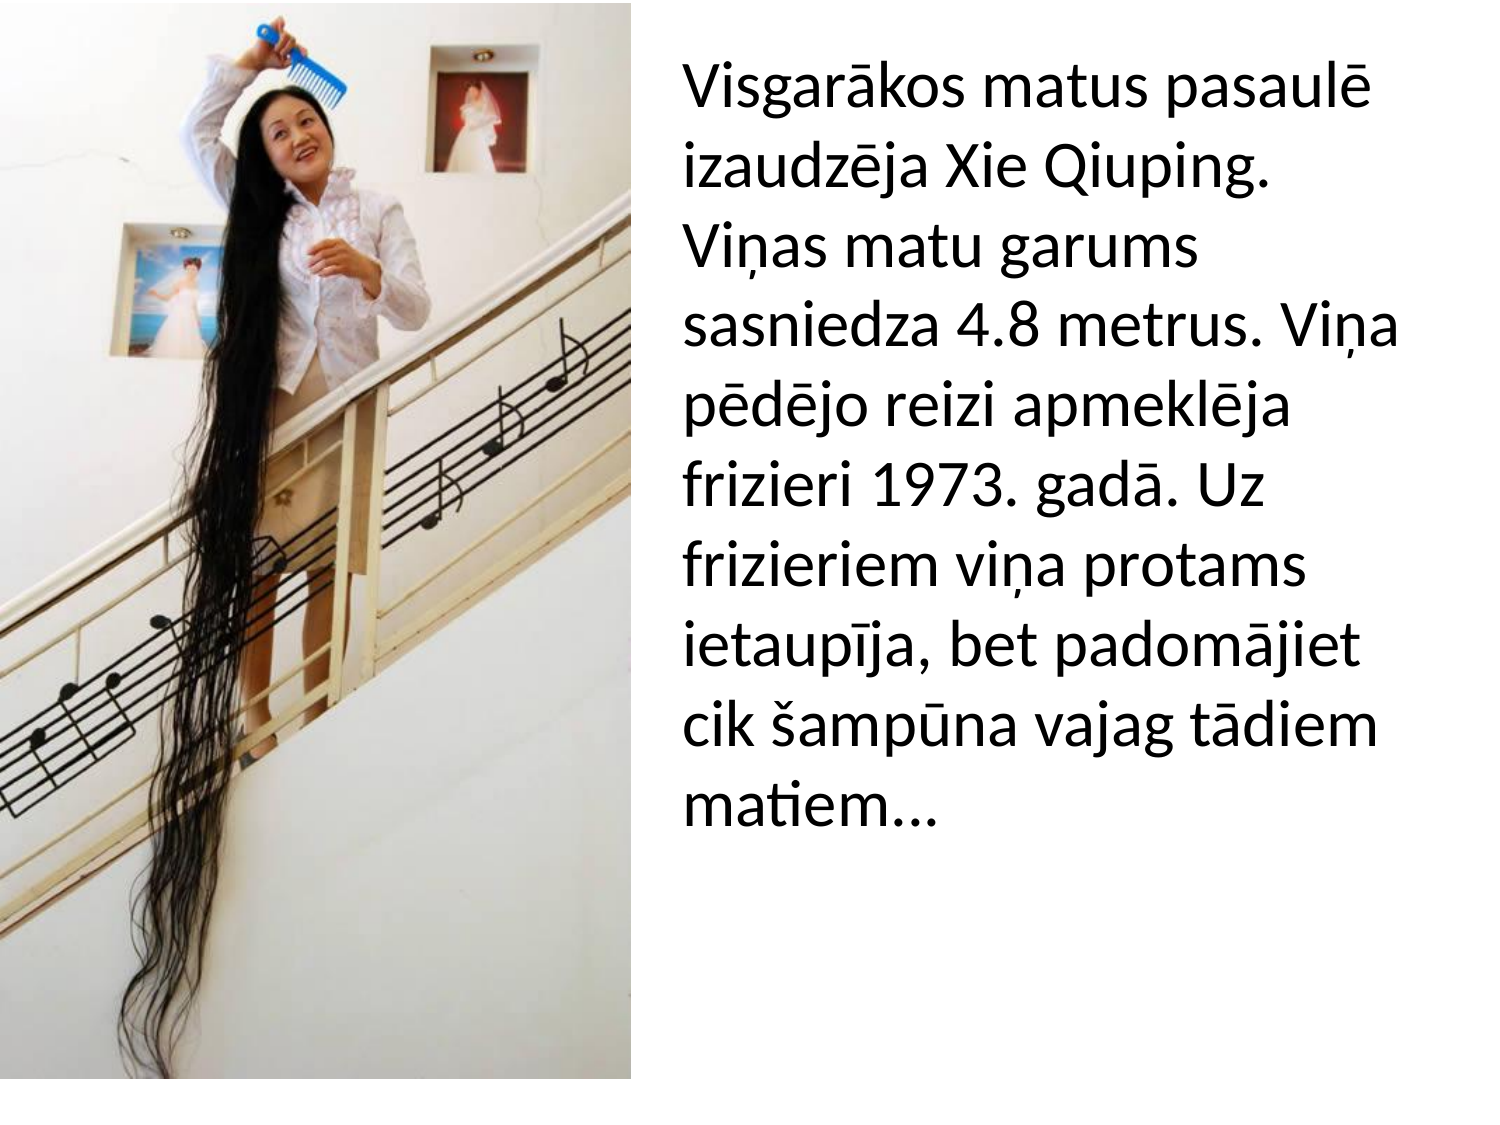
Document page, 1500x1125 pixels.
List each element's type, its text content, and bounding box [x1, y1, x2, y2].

picture [0, 3, 631, 1079]
list Visgarākos matus pasaulē izaudzēja Xie Qiuping. Viņas matu garums sasniedza 4.8 metrus. Viņa pēdējo reizi apmeklēja frizieri 1973. gadā. Uz frizieriem viņa protams ietaupīja, bet padomājiet cik šampūna vajag tādiem matiem... [667, 32, 1425, 1106]
